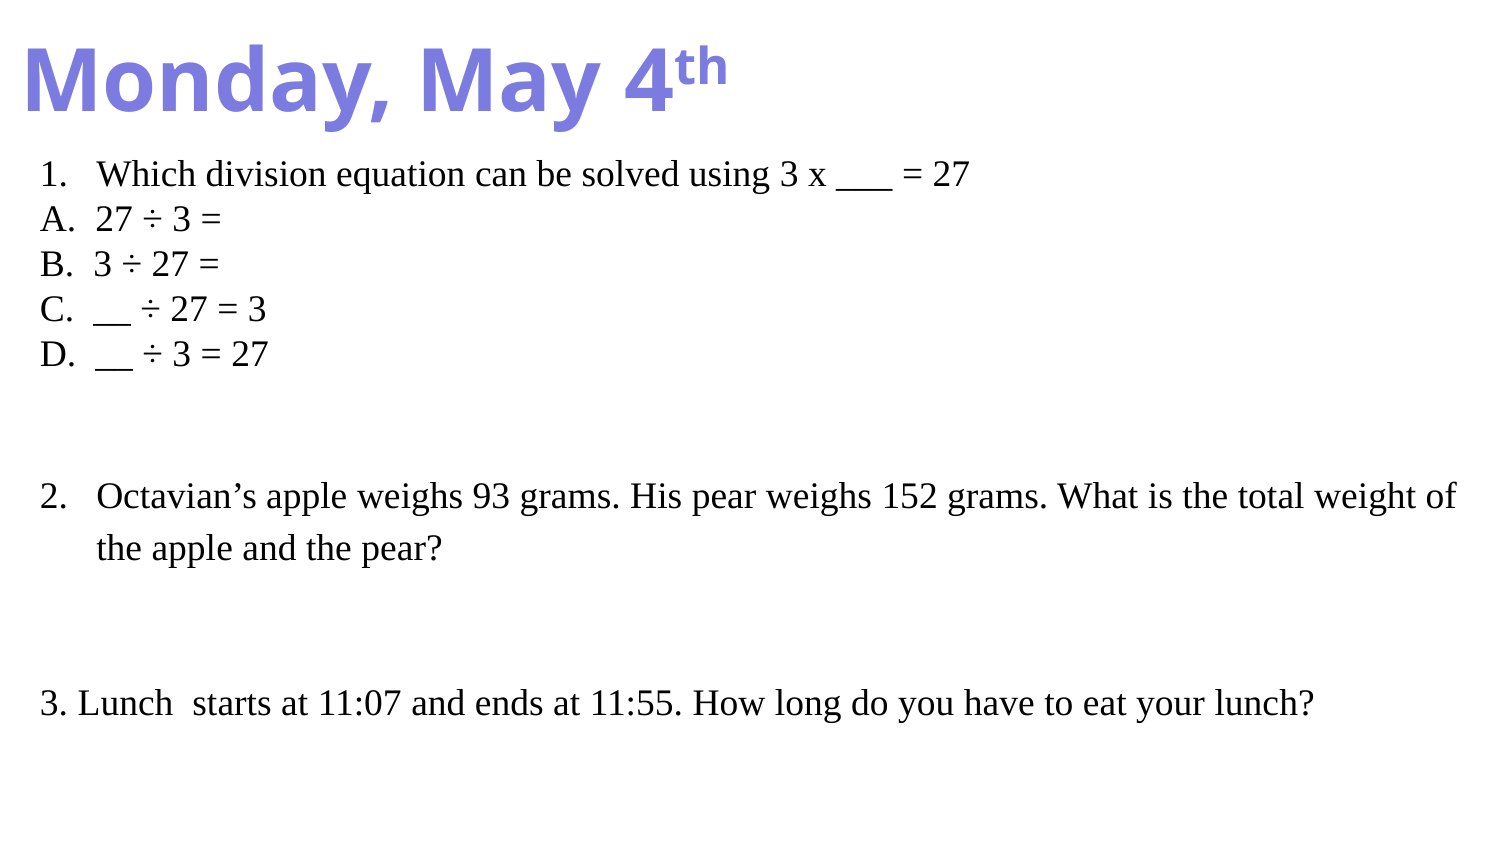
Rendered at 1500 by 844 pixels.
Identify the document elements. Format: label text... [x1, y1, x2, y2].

text_box Which division equation can be solved using 3 x ___ = 27 A. 27 ÷ 3 = B. 3 ÷ 27 = C. __ ÷ 27 = 3 D. __ ÷ 3 = 27 Octavian’s apple weighs 93 grams. His pear weighs 152 grams. What is the total weight of the apple and the pear? 3. Lunch starts at 11:07 and ends at 11:55. How long do you have to eat your lunch? [24, 134, 1500, 844]
title Monday, May 4th [5, 8, 1403, 115]
